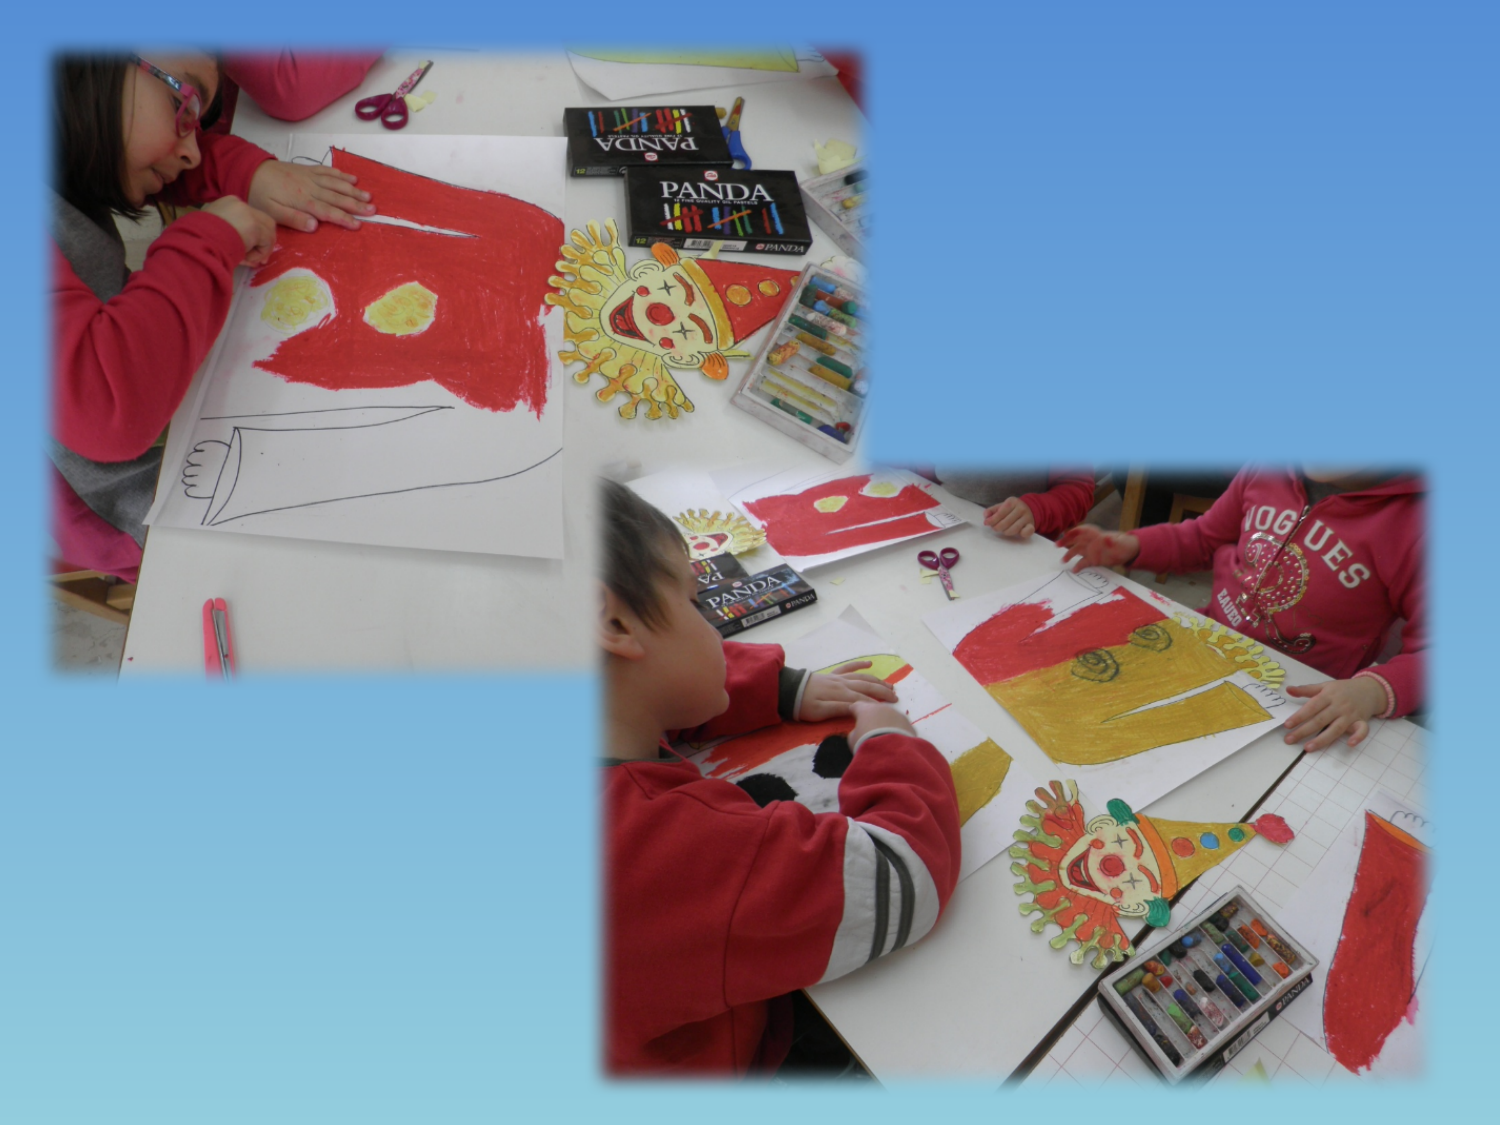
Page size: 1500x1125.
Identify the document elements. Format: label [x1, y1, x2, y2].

picture [34, 34, 1443, 1097]
